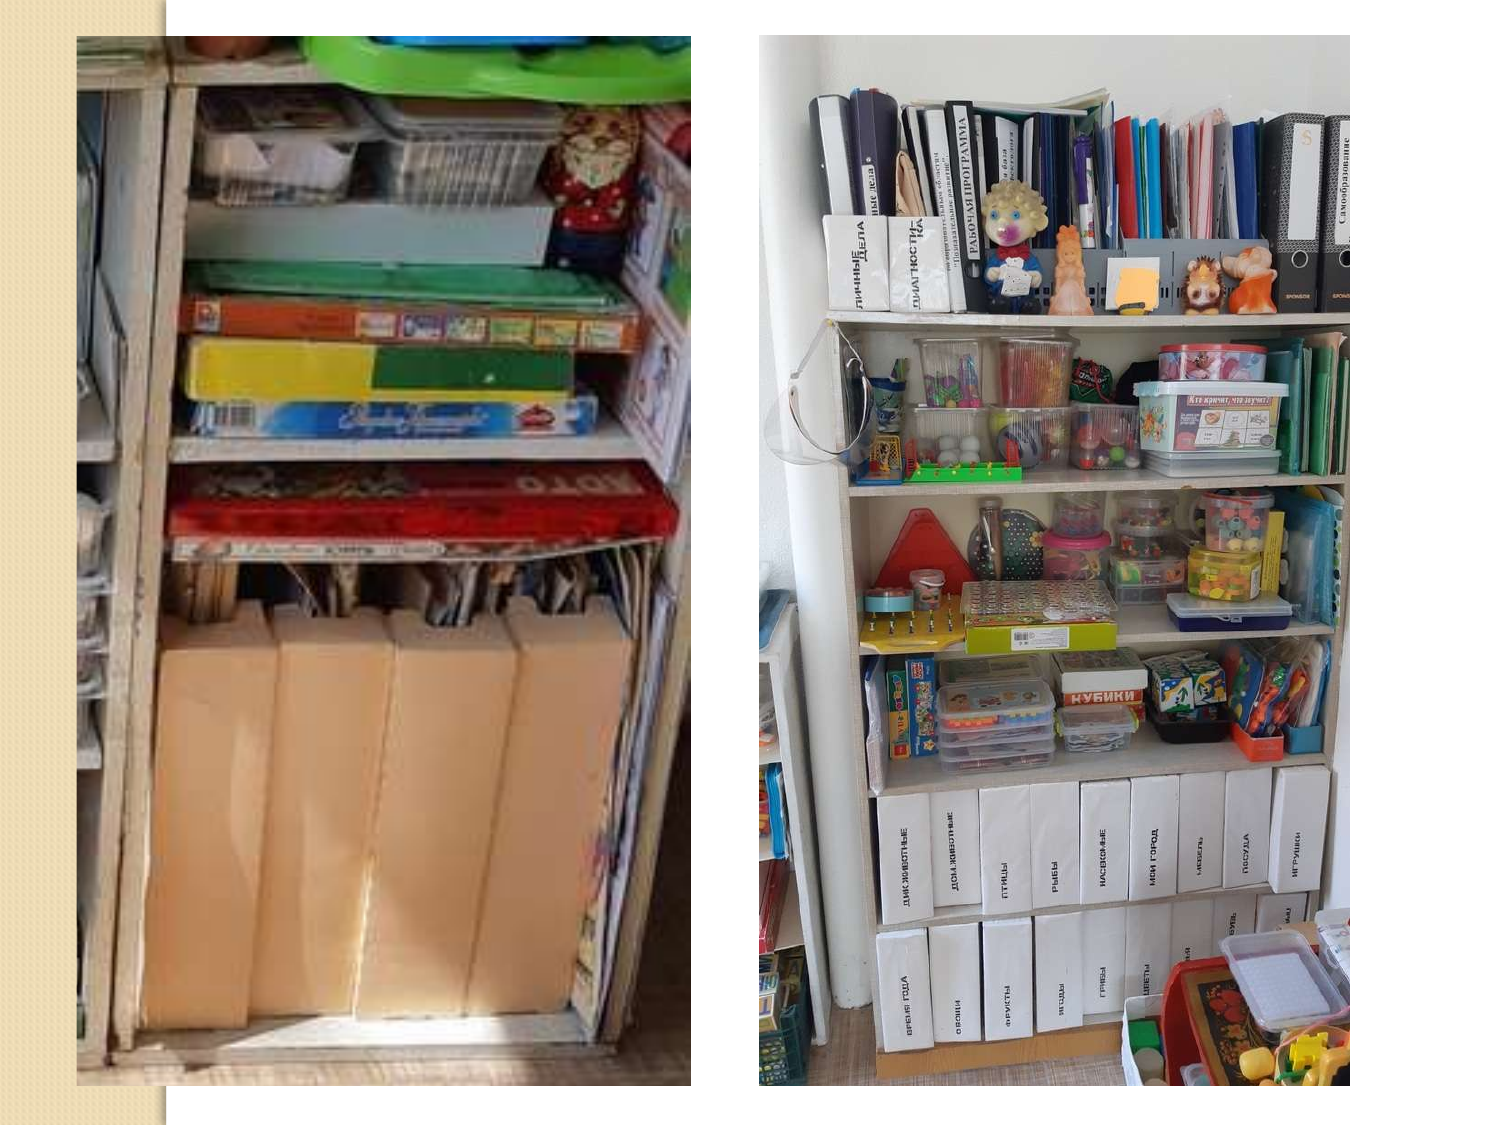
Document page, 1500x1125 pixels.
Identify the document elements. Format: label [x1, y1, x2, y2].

picture [758, 35, 1350, 1086]
picture [76, 36, 692, 1086]
